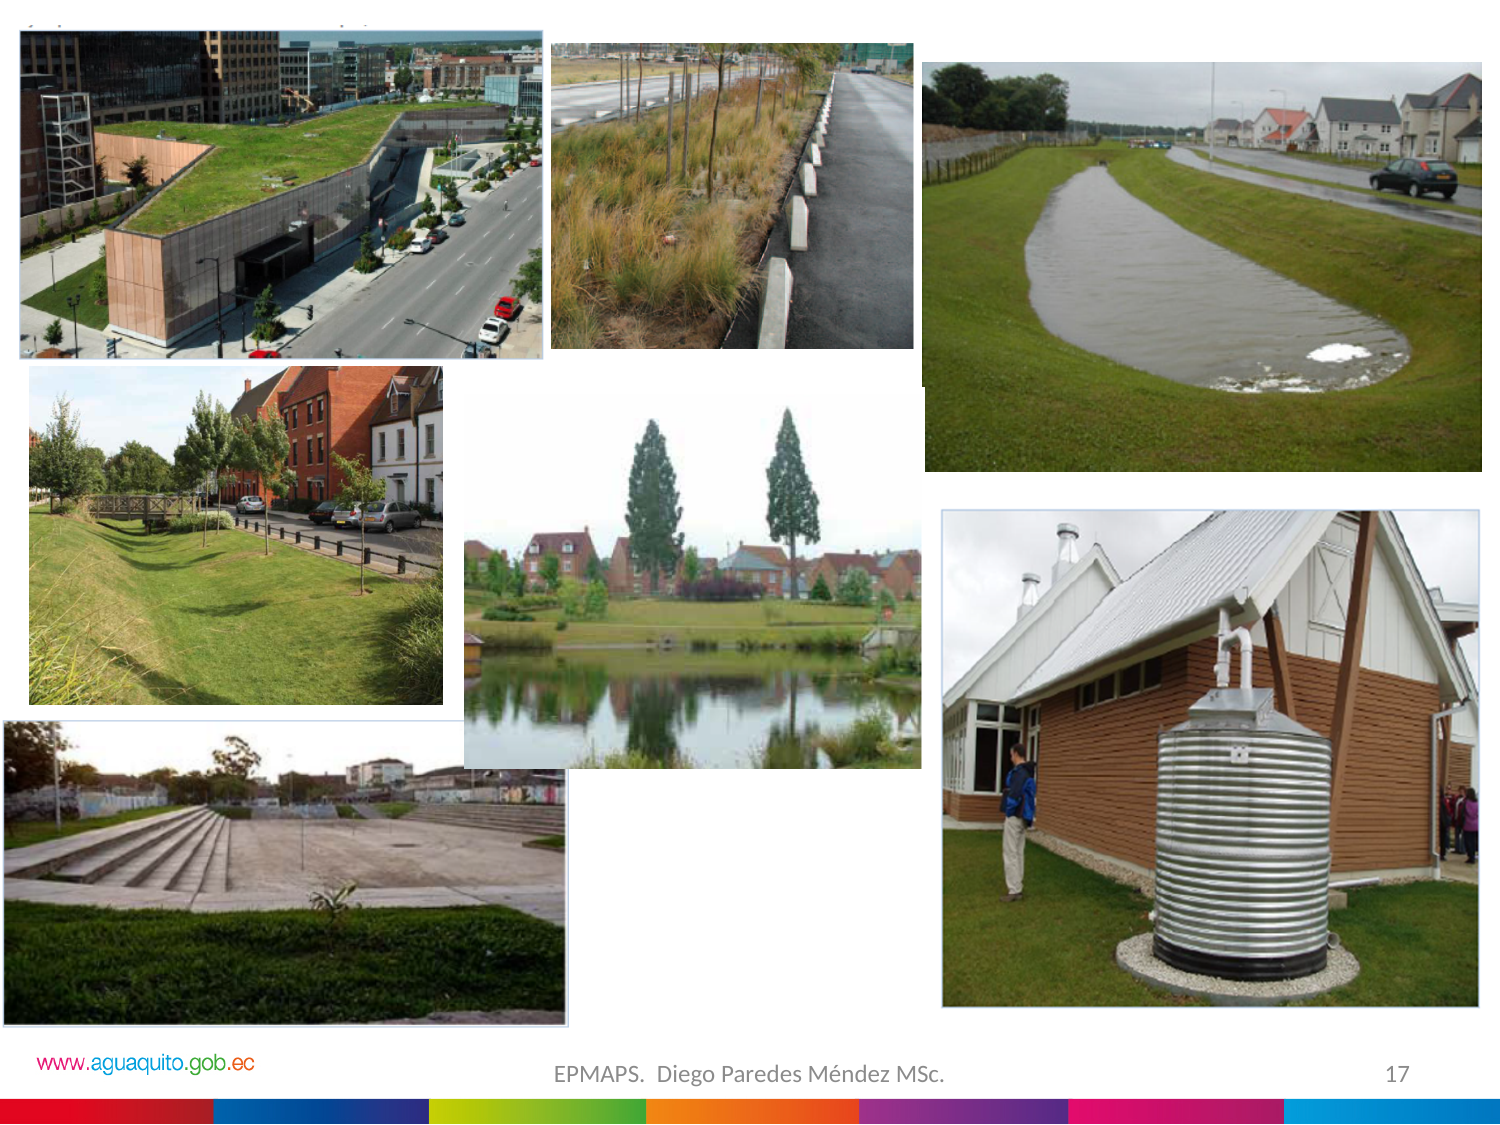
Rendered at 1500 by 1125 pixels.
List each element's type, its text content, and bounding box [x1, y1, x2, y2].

slide_number 17 [1074, 1042, 1425, 1103]
footer EPMAPS. Diego Paredes Méndez MSc. [512, 1042, 988, 1103]
picture [0, 0, 1500, 1125]
